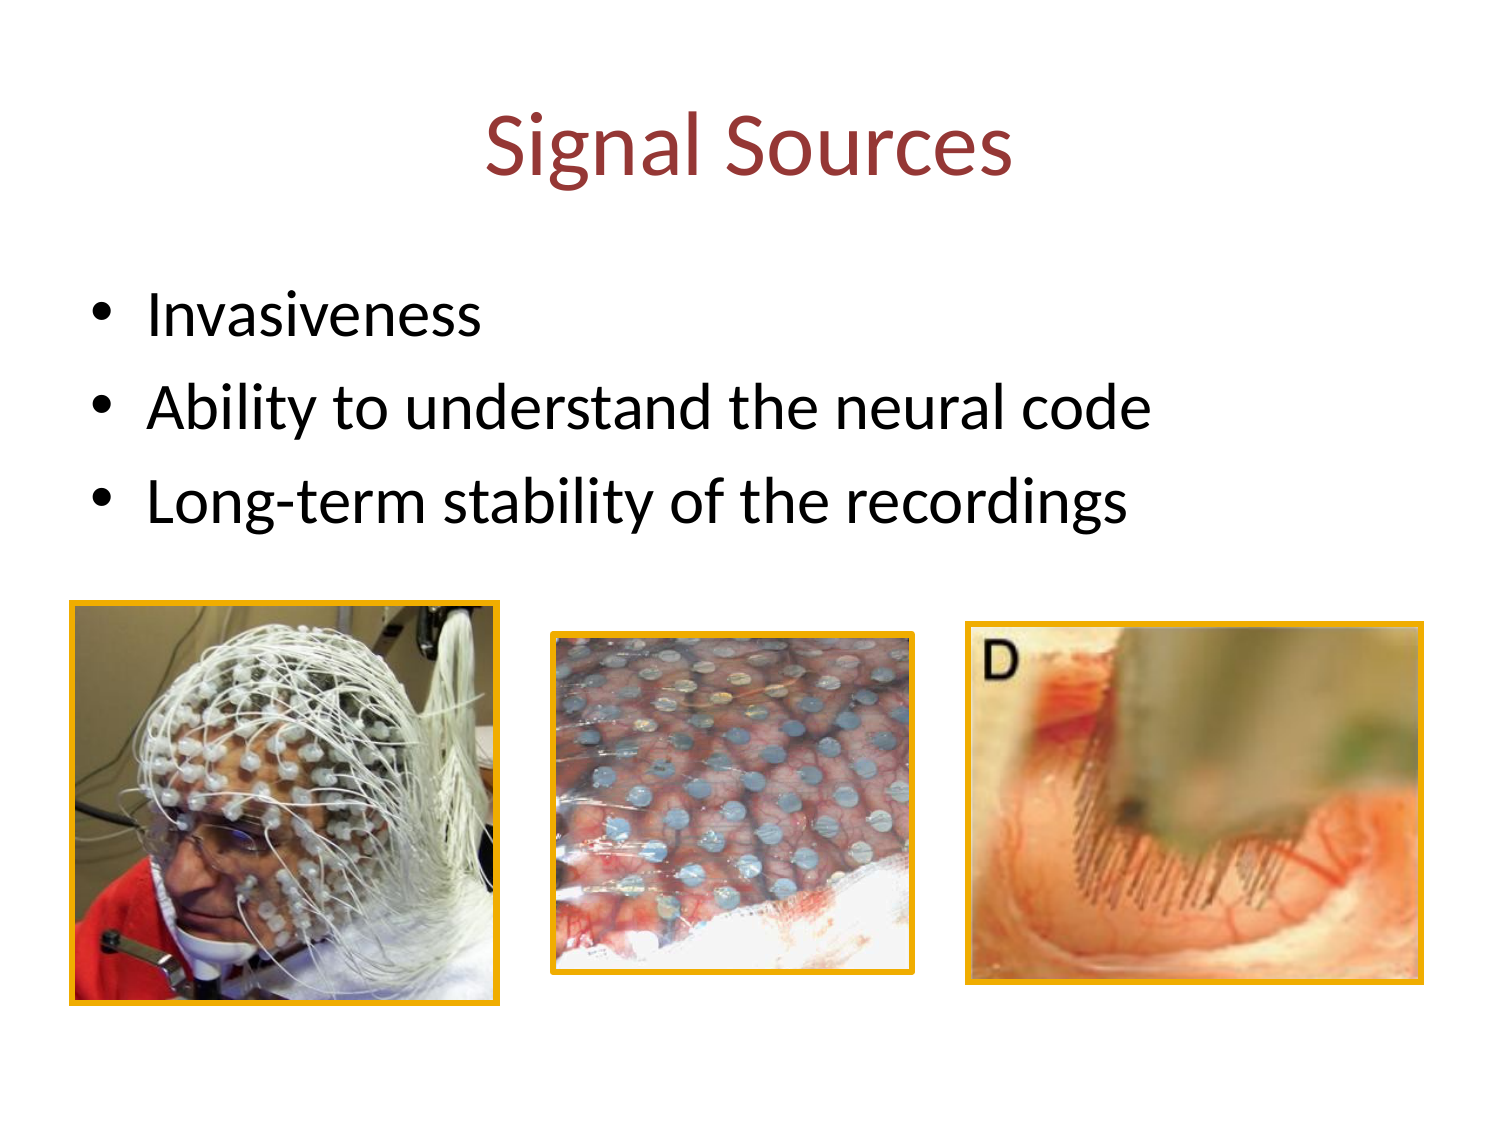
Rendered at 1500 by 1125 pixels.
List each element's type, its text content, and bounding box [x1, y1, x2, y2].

title Signal Sources [75, 45, 1425, 233]
picture [970, 627, 1418, 980]
picture [555, 637, 910, 969]
picture [74, 605, 494, 1001]
list Invasiveness Ability to understand the neural code Long-term stability of the recordings [75, 262, 1425, 1005]
